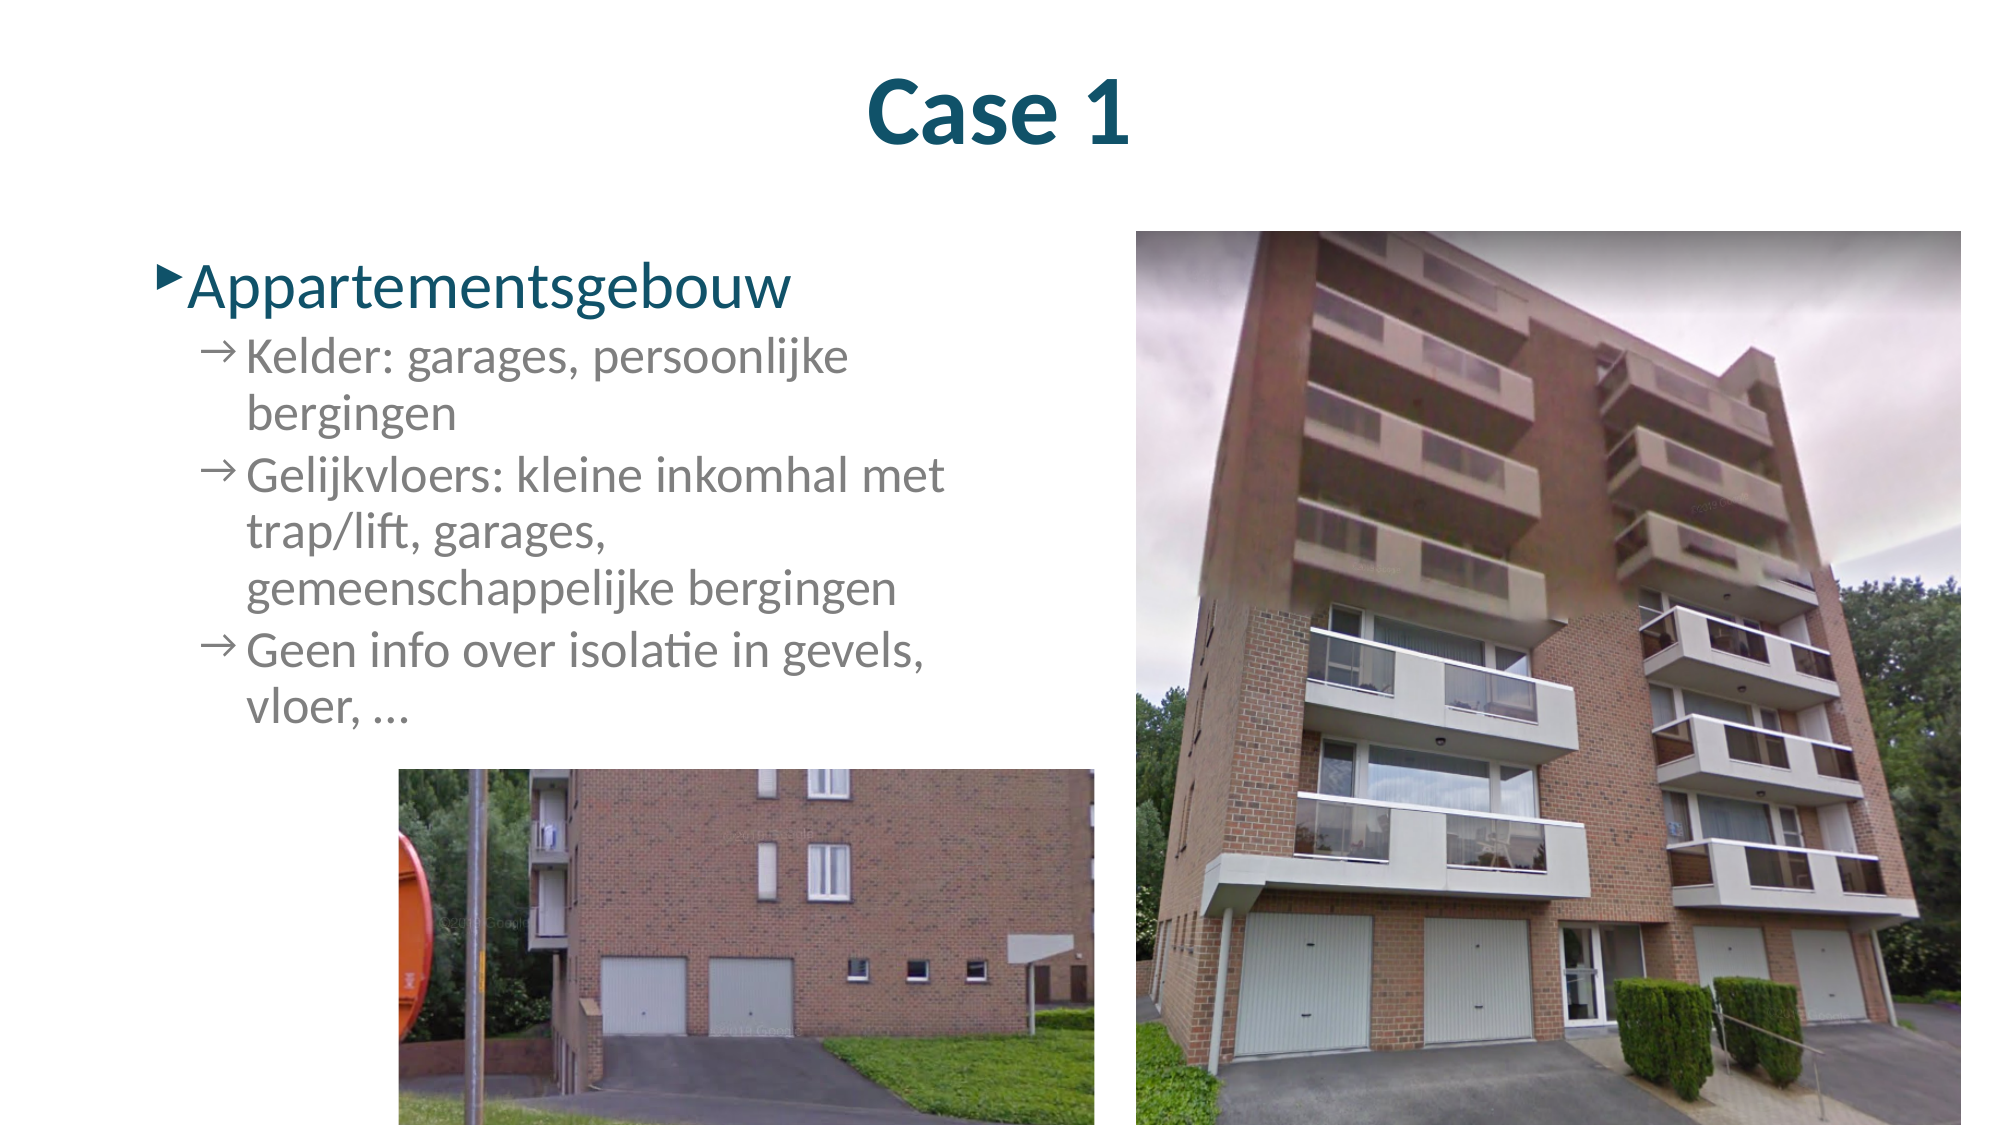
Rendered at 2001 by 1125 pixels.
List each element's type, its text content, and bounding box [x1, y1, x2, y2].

picture [1136, 231, 1961, 1125]
picture [398, 769, 1095, 1125]
title Case 1 [137, 78, 1863, 232]
list Appartementsgebouw Kelder: garages, persoonlijke bergingen Gelijkvloers: kleine inkomhal met trap/lift, garages, gemeenschappelijke bergingen Geen info over isolatie in gevels, vloer, … [137, 243, 1052, 1070]
